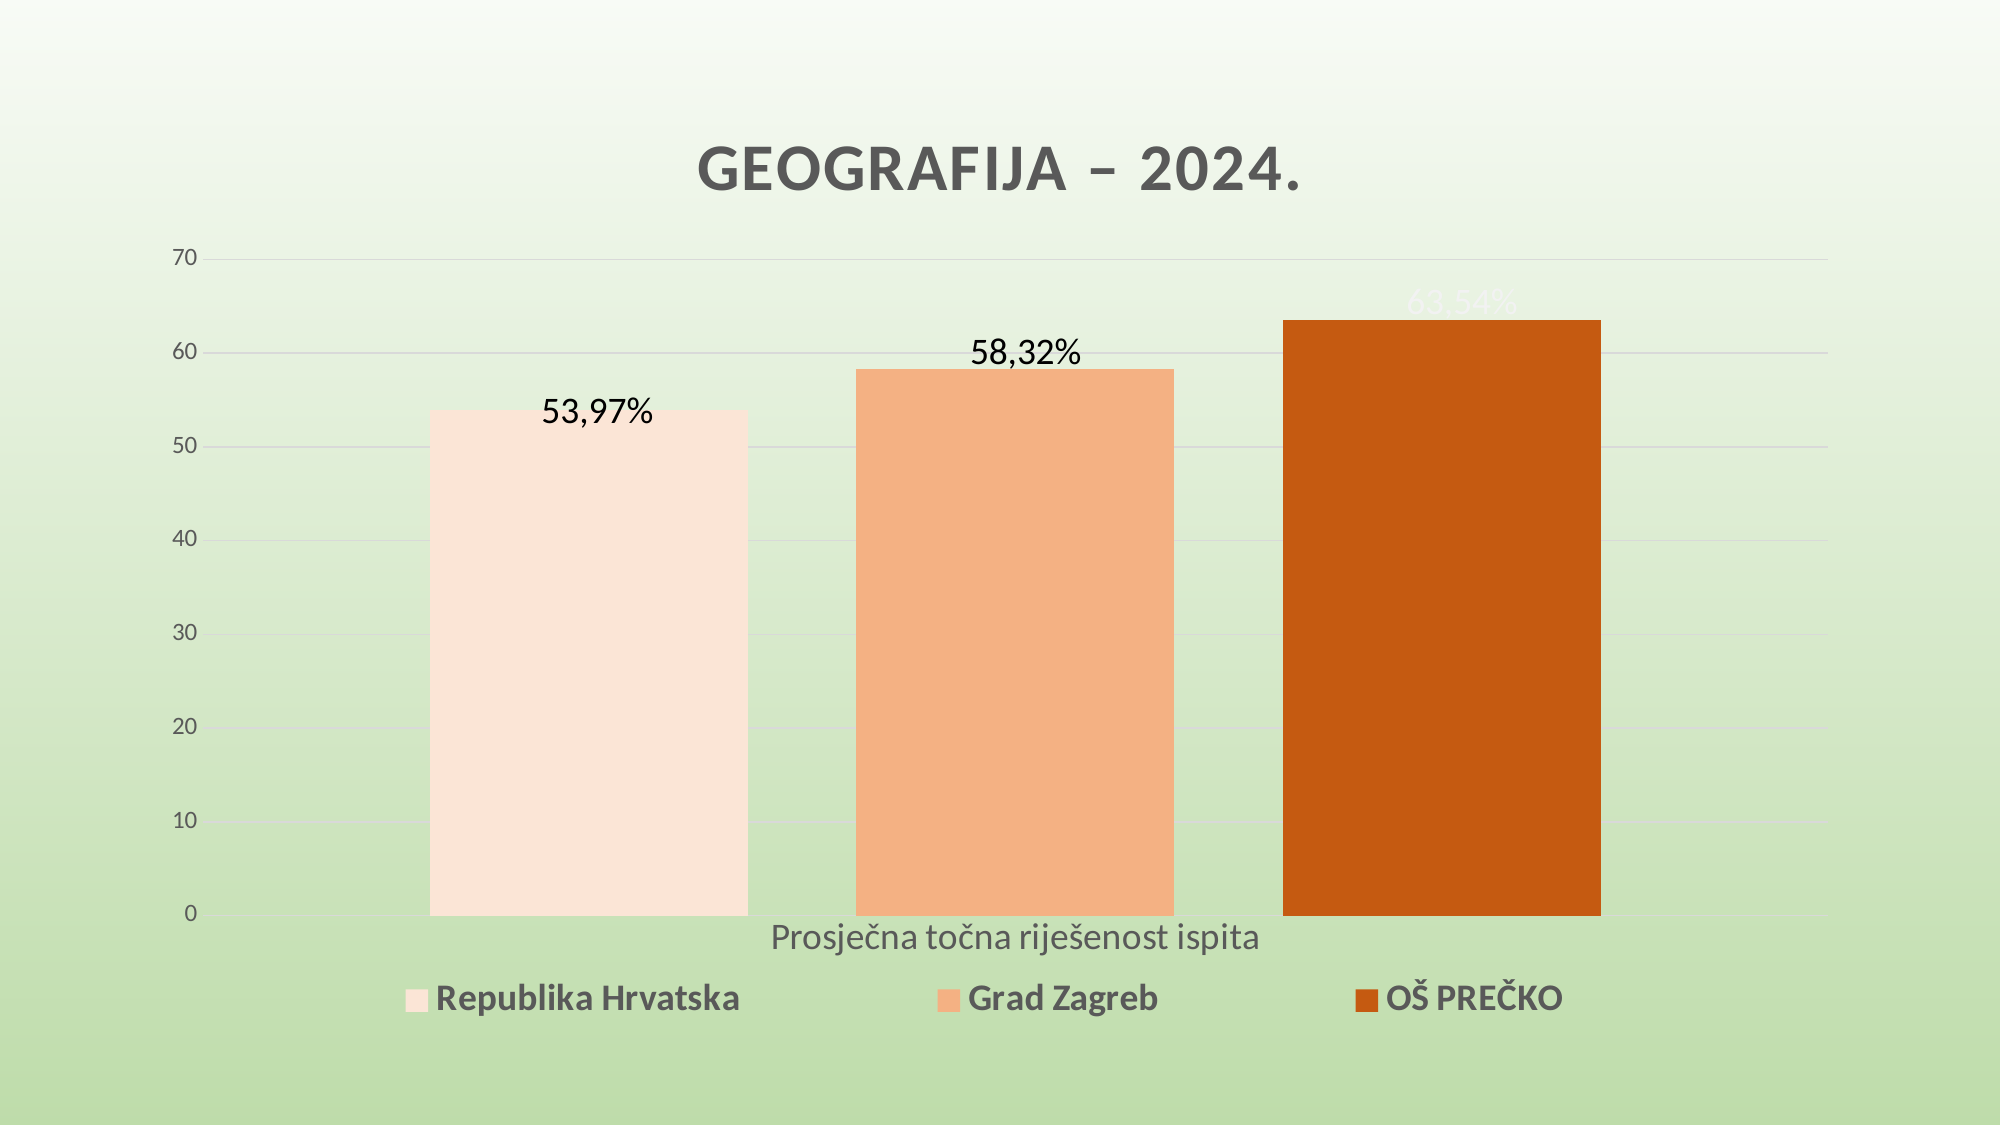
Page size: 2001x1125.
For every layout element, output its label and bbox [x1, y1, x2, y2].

chart [137, 93, 1863, 1042]
